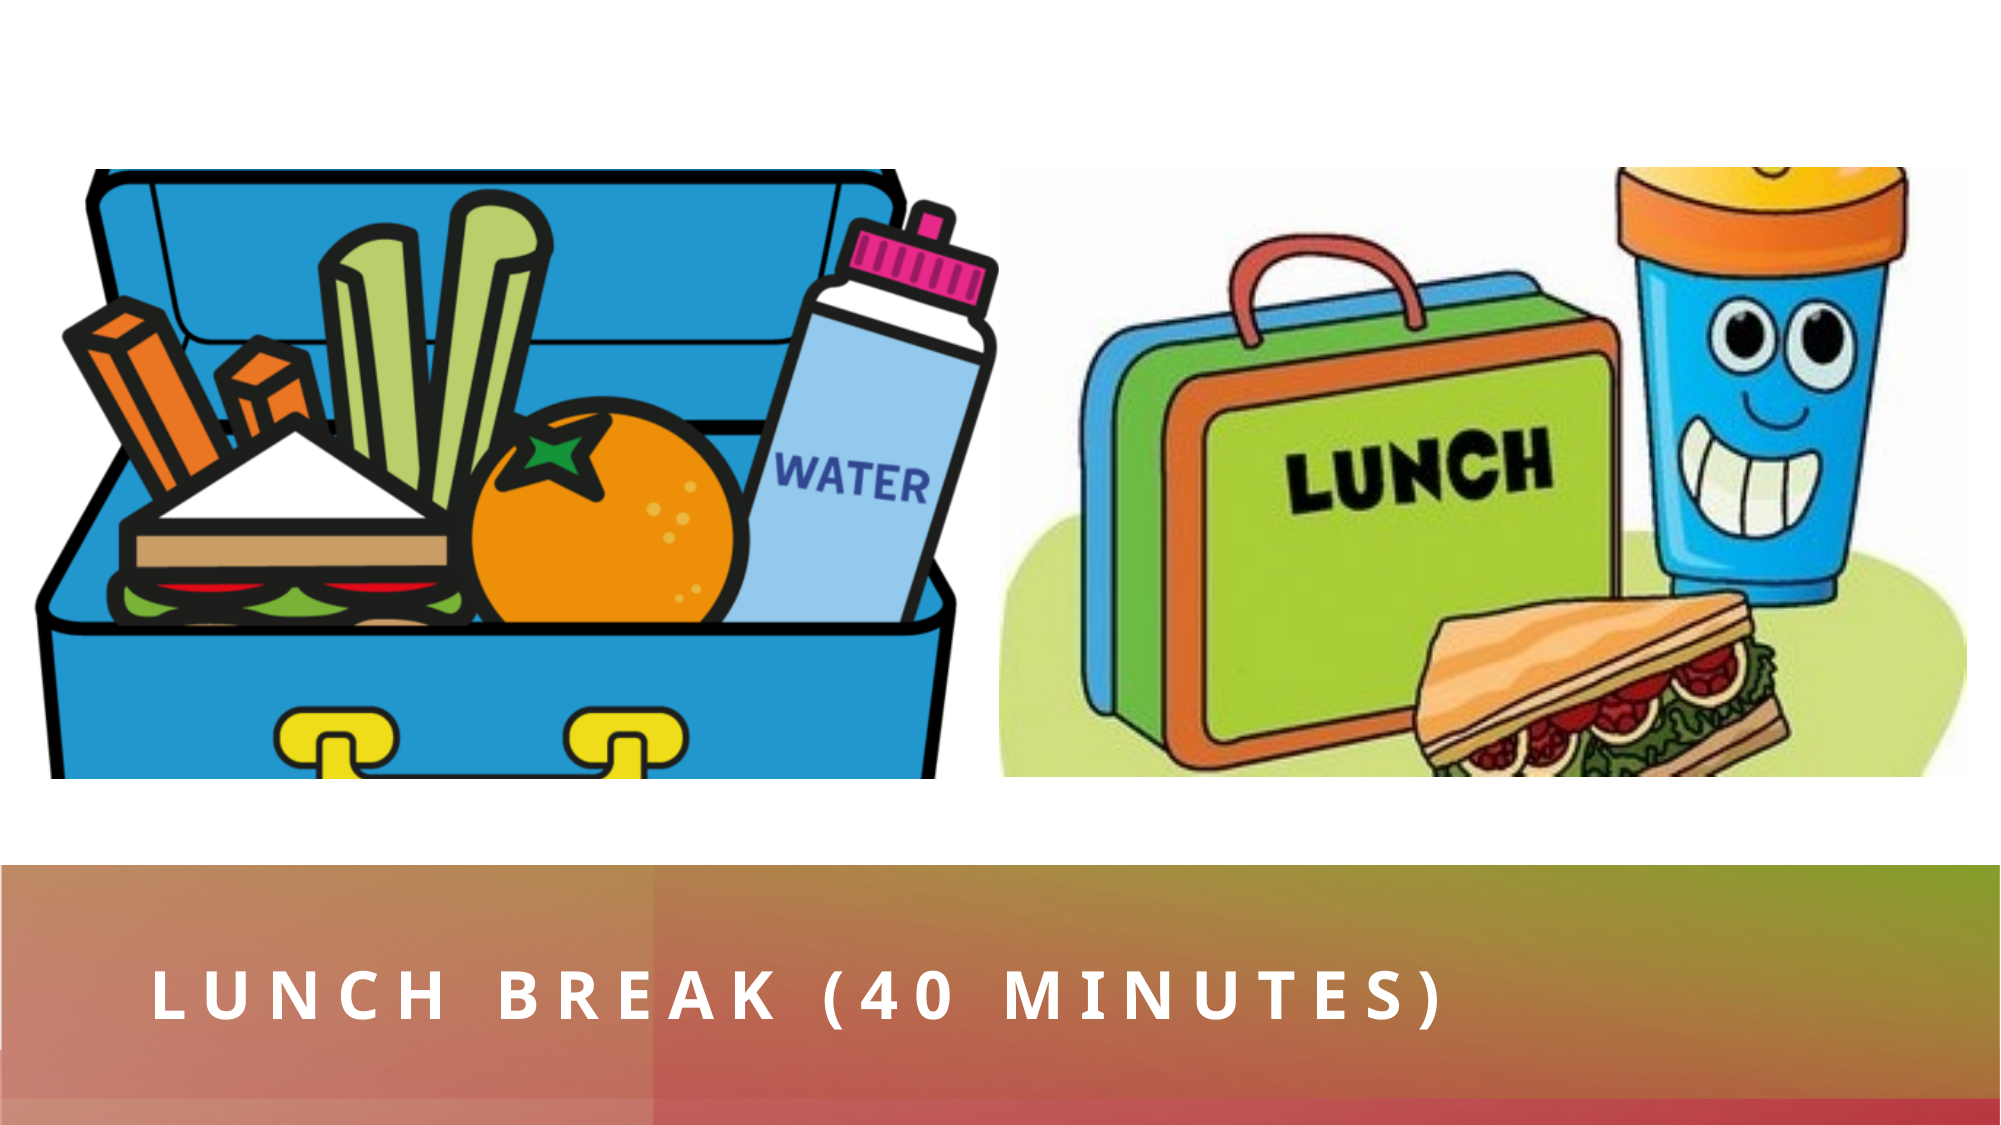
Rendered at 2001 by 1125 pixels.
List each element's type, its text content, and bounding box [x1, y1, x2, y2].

title Lunch break (40 minutes) [1131, 933, 1778, 1052]
title Lunch break (40 minutes) [149, 933, 869, 1052]
picture [3, 0, 1999, 1125]
